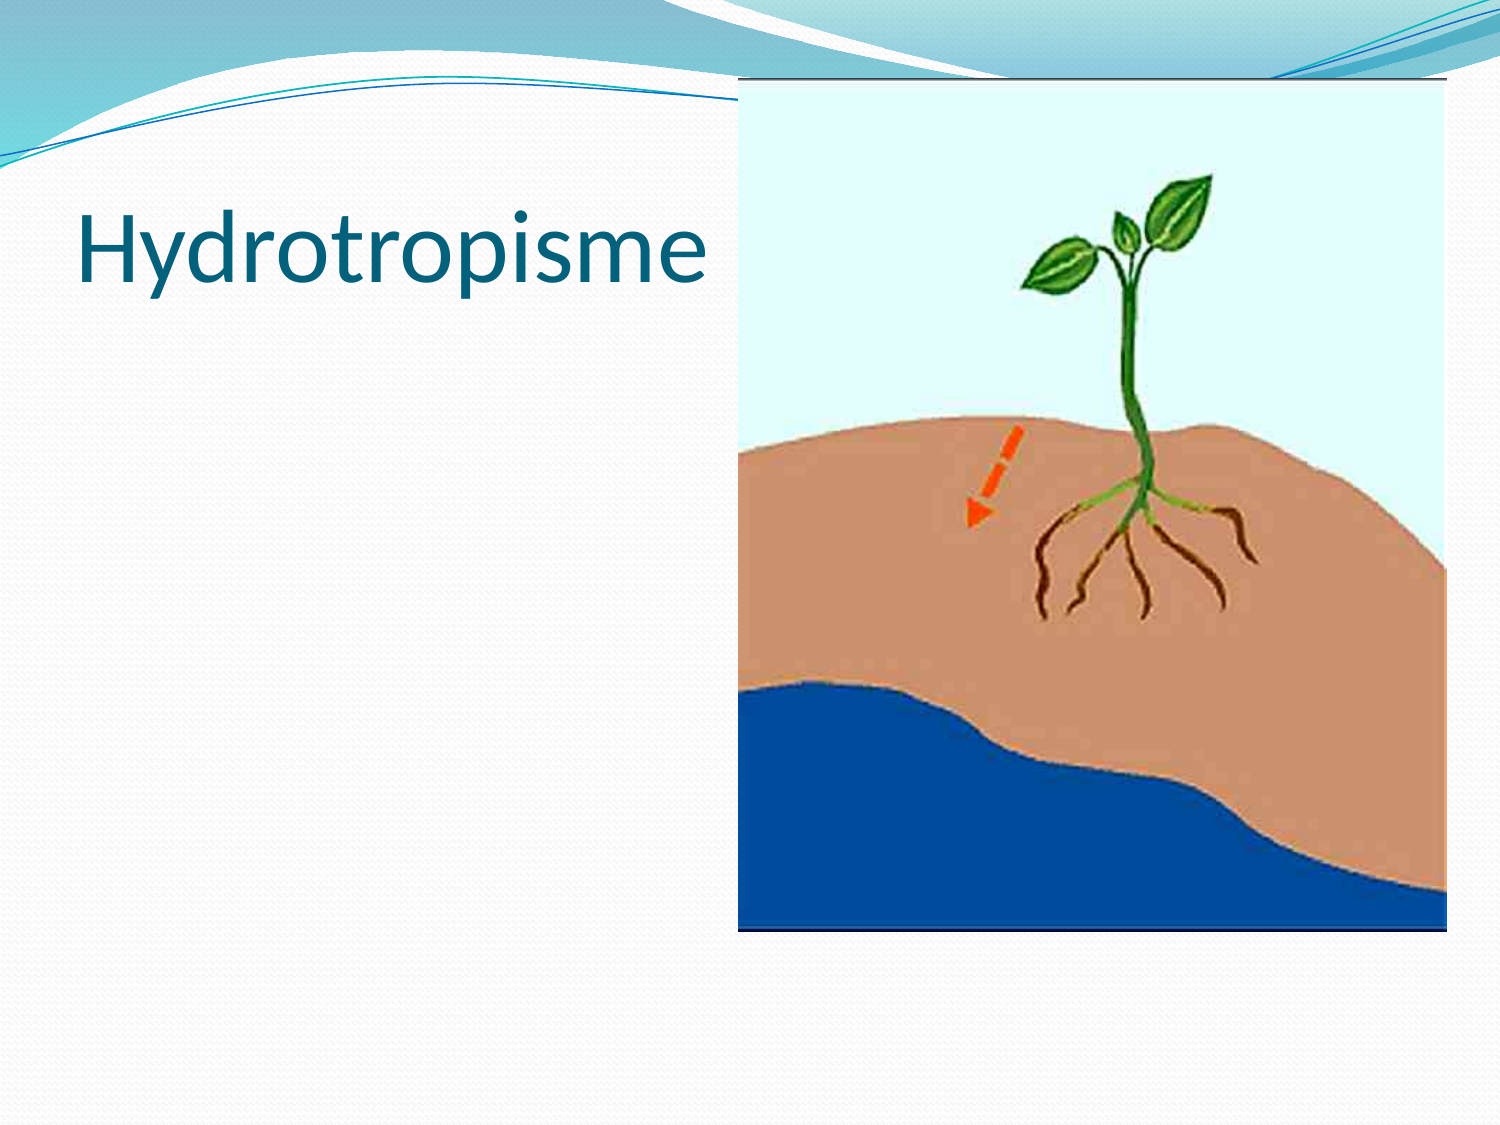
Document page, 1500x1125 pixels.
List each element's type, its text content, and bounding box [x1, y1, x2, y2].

title Hydrotropisme [75, 115, 731, 303]
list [737, 77, 1448, 933]
